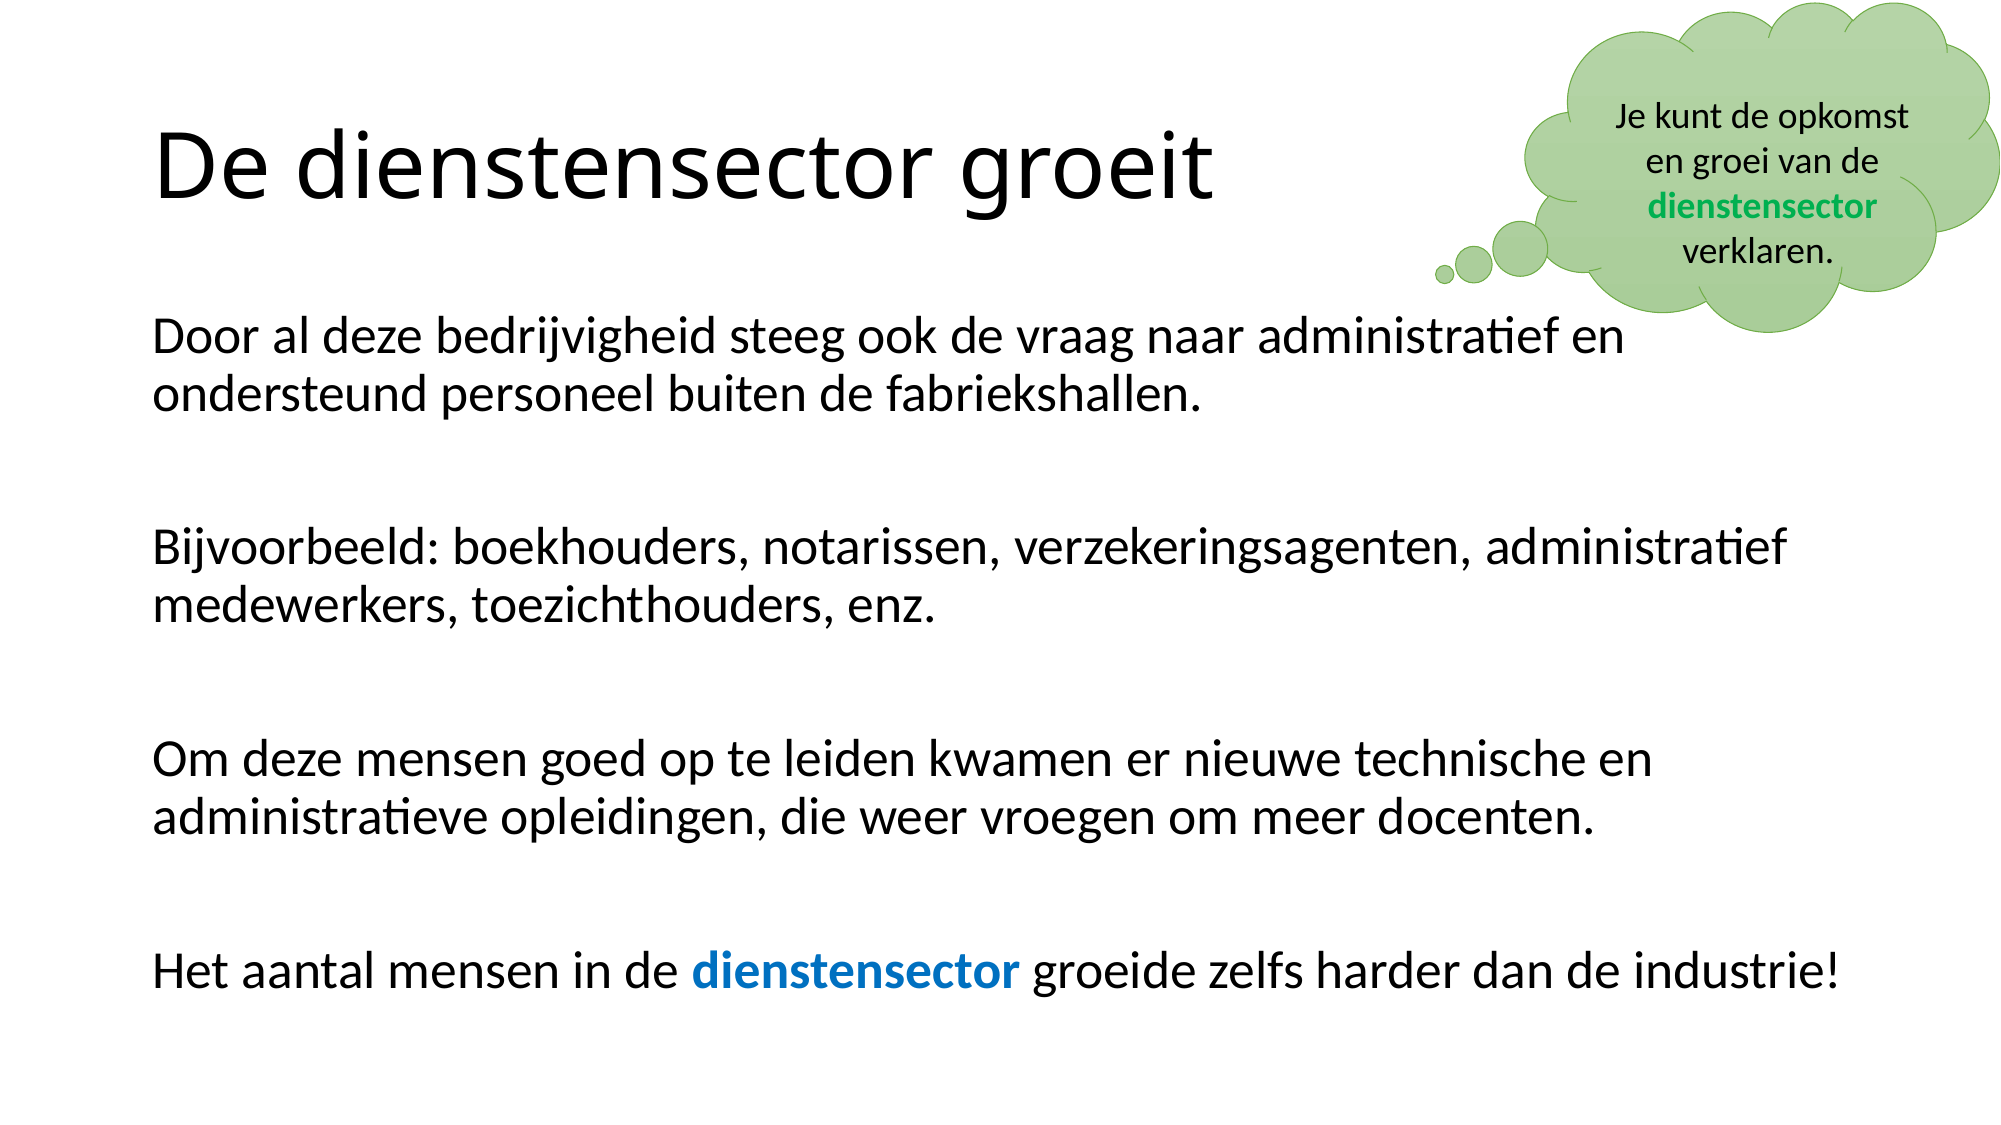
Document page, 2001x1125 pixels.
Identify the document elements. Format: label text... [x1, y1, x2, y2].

text_box [1729, 323, 1807, 333]
text_box [1455, 65, 1578, 284]
list Door al deze bedrijvigheid steeg ook de vraag naar administratief en ondersteund personeel buiten de fabriekshallen. Bijvoorbeeld: boekhouders, notarissen, verzekeringsagenten, administratief medewerkers, toezichthouders, enz. Om deze mensen goed op te leiden kwamen er nieuwe technische en administratieve opleidingen, die weer vroegen om meer docenten. Het aantal mensen in de dienstensector groeide zelfs harder dan de industrie! [137, 299, 1863, 1014]
text_box [1600, 2, 1947, 43]
text_box Je kunt de opkomst en groei van de dienstensector verklaren. [1578, 43, 1947, 323]
text_box [1947, 44, 2000, 231]
title De dienstensector groeit [137, 59, 1578, 278]
text_box [1435, 264, 1455, 285]
